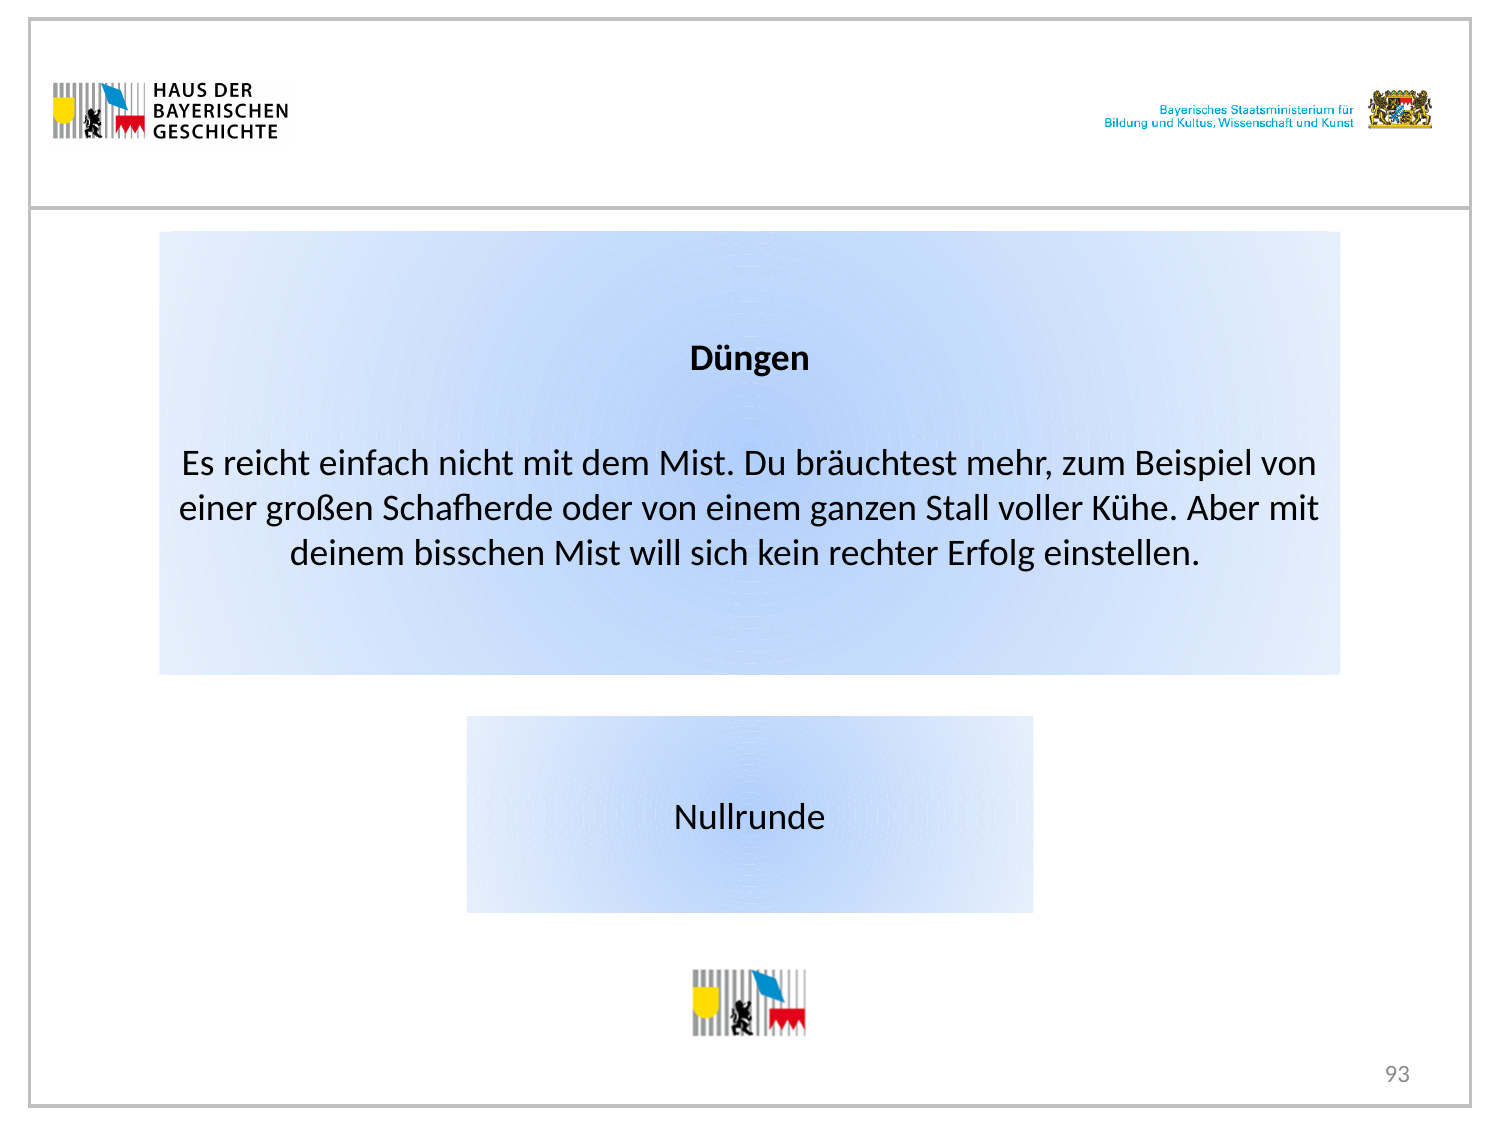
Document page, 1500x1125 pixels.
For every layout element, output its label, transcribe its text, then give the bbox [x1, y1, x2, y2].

picture [688, 963, 812, 1045]
picture [49, 78, 292, 146]
picture [1080, 78, 1440, 146]
list Düngen Es reicht einfach nicht mit dem Mist. Du bräuchtest mehr, zum Beispiel von einer großen Schafherde oder von einem ganzen Stall voller Kühe. Aber mit deinem bisschen Mist will sich kein rechter Erfolg einstellen. [159, 231, 1341, 675]
list Nullrunde [466, 716, 1034, 913]
